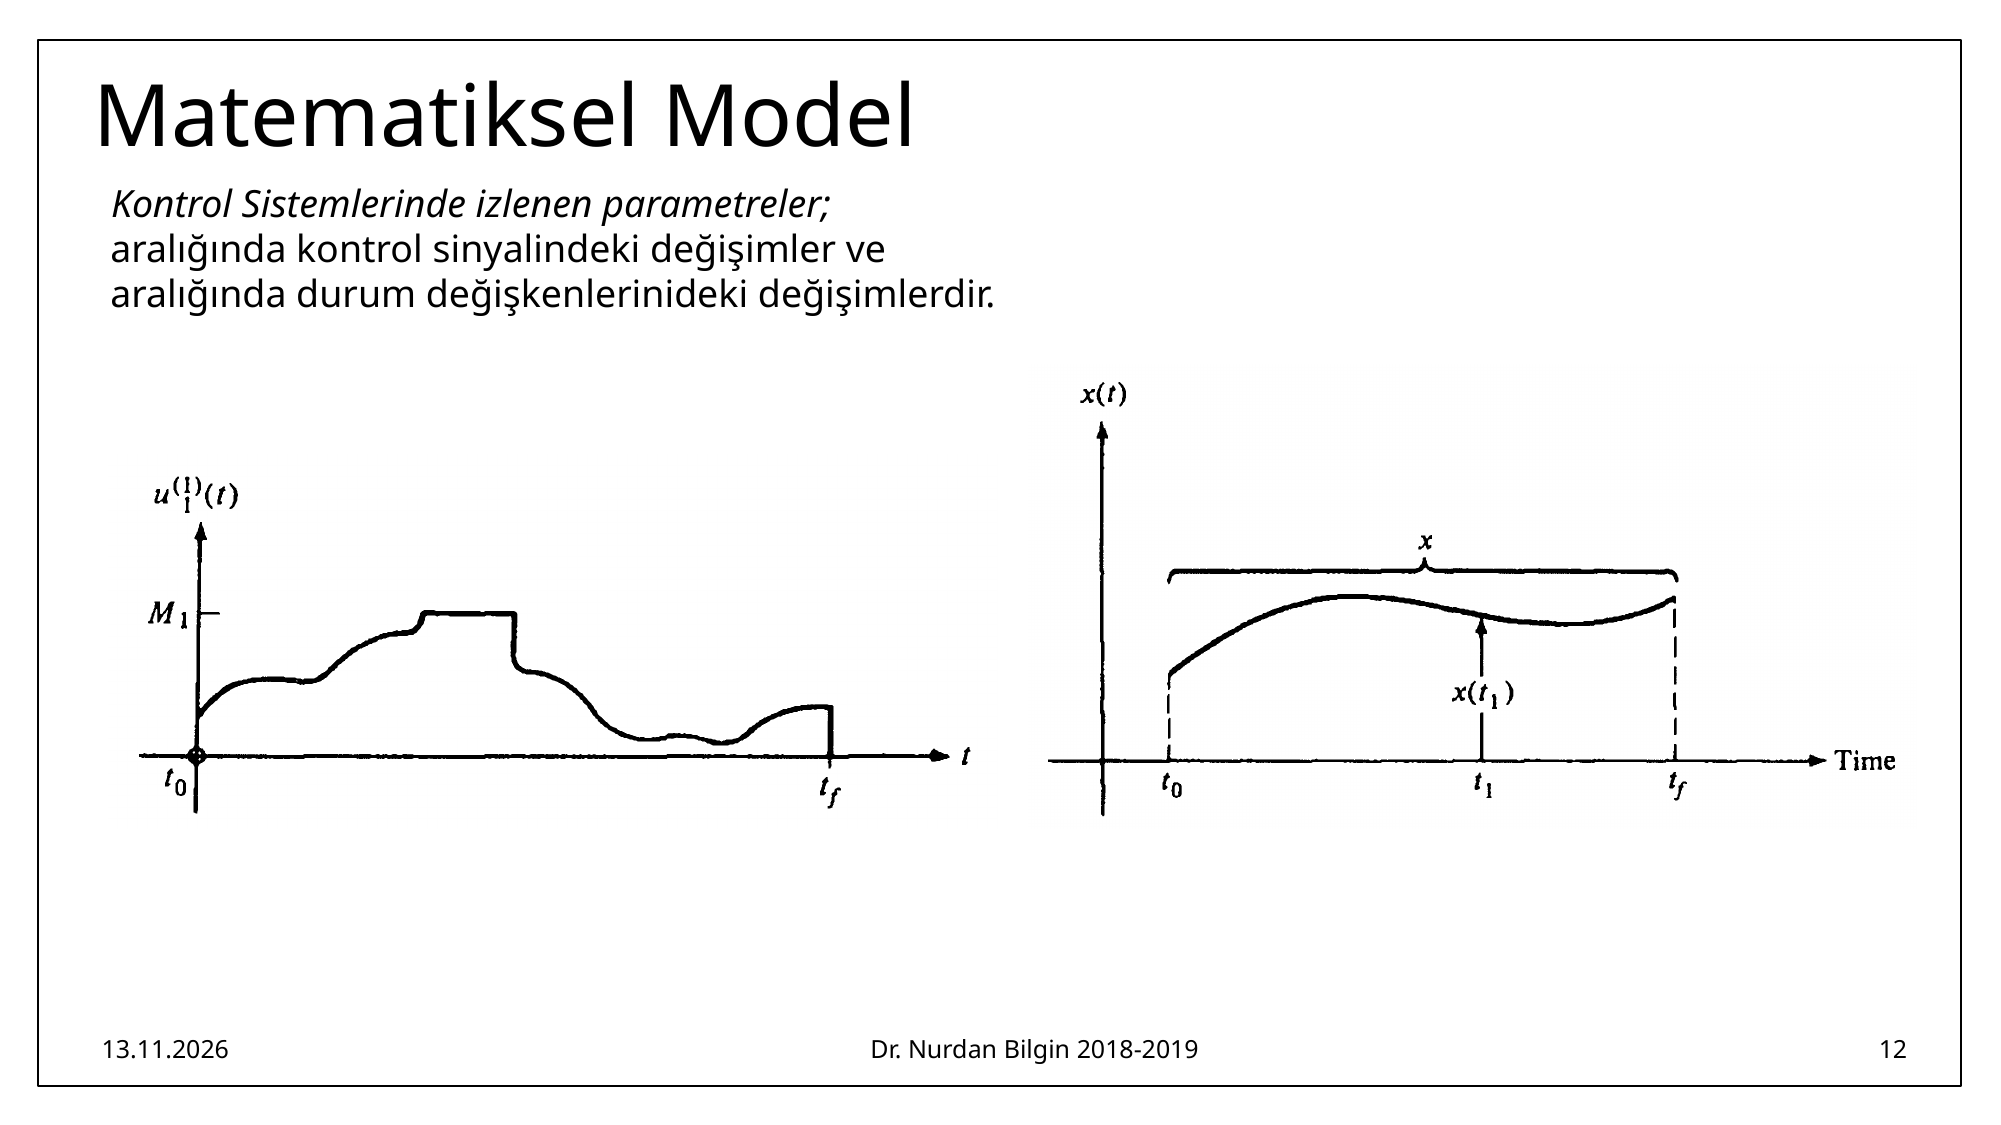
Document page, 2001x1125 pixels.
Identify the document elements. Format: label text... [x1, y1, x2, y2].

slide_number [86, 1020, 469, 1081]
title Matematiksel Model [78, 64, 1917, 173]
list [1027, 364, 1917, 829]
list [107, 454, 998, 829]
footer Dr. Nurdan Bilgin 2018-2019 [647, 1020, 1422, 1081]
slide_number 12 [1642, 1020, 1923, 1081]
